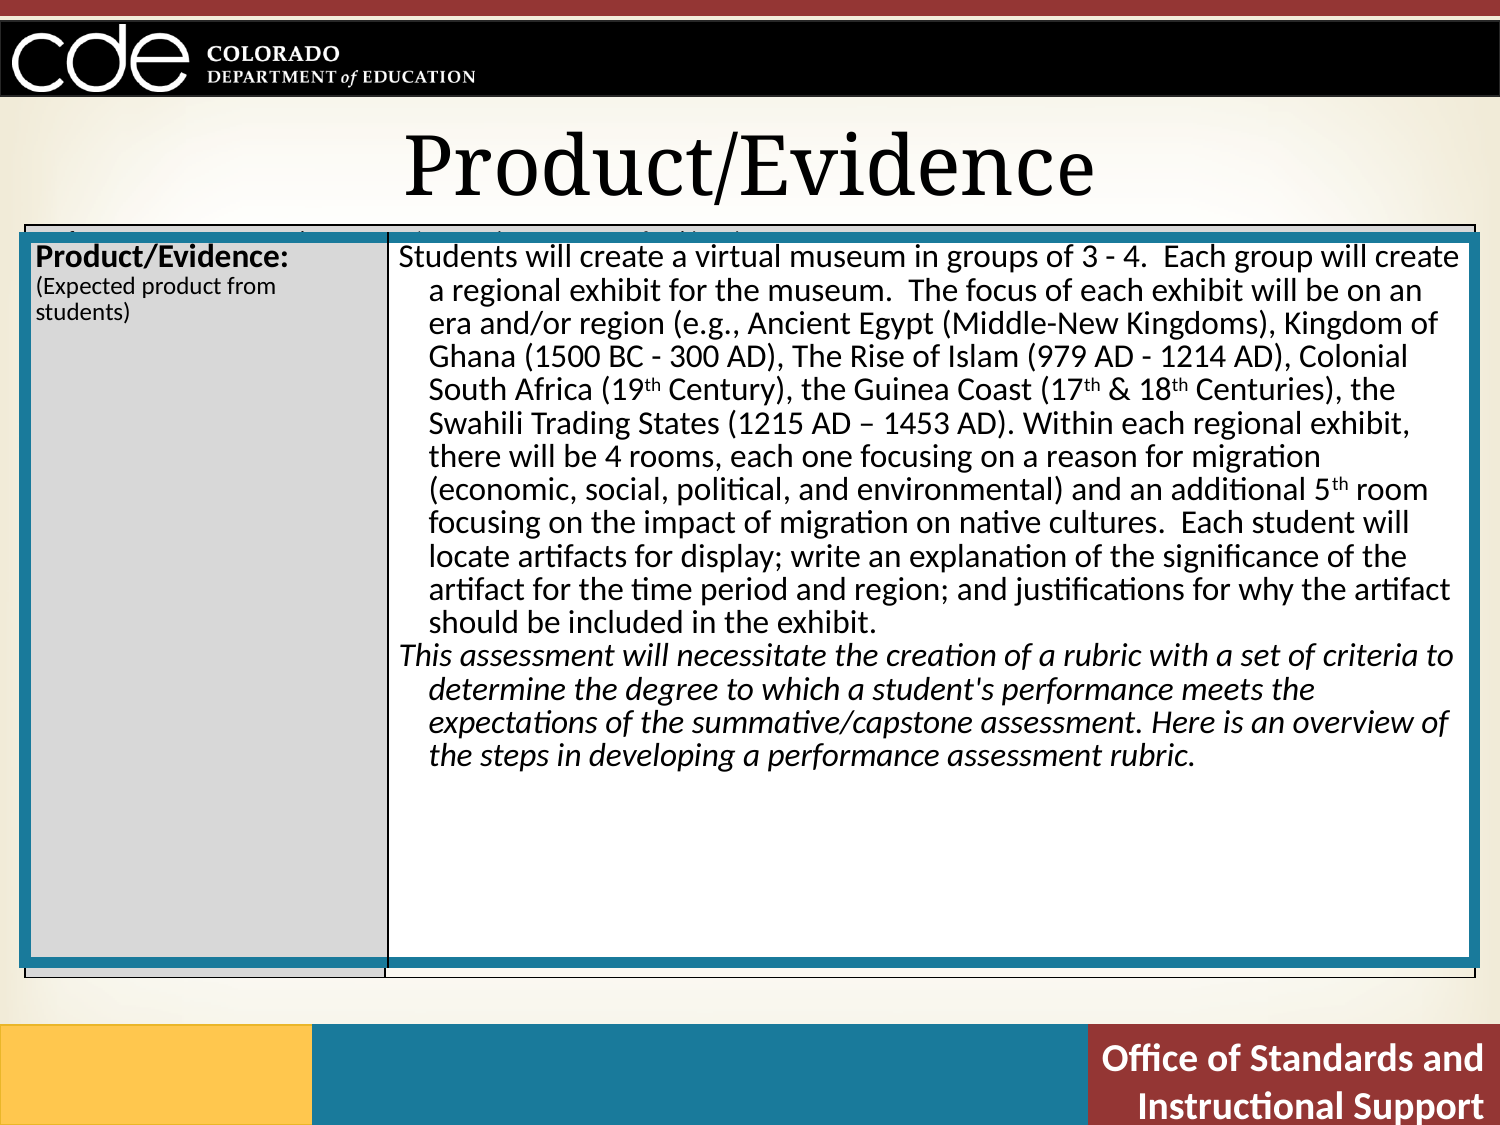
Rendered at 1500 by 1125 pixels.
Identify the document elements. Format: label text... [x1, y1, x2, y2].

table_header Students will create a virtual museum in groups of 3 - 4. Each group will create a regional exhibit for the museum. The focus of each exhibit will be on an era and/or region (e.g., Ancient Egypt (Middle-New Kingdoms), Kingdom of Ghana (1500 BC - 300 AD), The Rise of Islam (979 AD - 1214 AD), Colonial South Africa (19th Century), the Guinea Coast (17th & 18th Centuries), the Swahili Trading States (1215 AD – 1453 AD). Within each regional exhibit, there will be 4 rooms, each one focusing on a reason for migration (economic, social, political, and environmental) and an additional 5th room focusing on the impact of migration on native cultures. Each student will locate artifacts for display; write an explanation of the significance of the artifact for the time period and region; and justifications for why the artifact should be included in the exhibit. This assessment will necessitate the creation of a rubric with a set of criteria to determine the degree to which a student's performance meets the expectations of the summative/capstone assessment. Here is an overview of the steps in developing a performance assessment rubric. [389, 243, 1469, 957]
table_cell Differentiation: (Multiple modes for student expression) [26, 968, 384, 977]
table_header Performance Assessment: The capstone/summative assessment for this unit. [26, 226, 1474, 232]
title Product/Evidence [75, 99, 1425, 224]
picture [0, 16, 1500, 20]
table_header Product/Evidence: (Expected product from students) [31, 243, 387, 957]
picture [12, 24, 475, 92]
table_cell Students may develop their own virtual museum template or use one provided by the teacher. Students may choose to create a museum exhibit on poster board. http://christykeeler.com/EducationalVirtualMuseums.html (How to create Virtual Museums Using PowerPoint) http://www.timemaps.com/history/africa-1453ad (World History Maps: Africa History Timeline through Maps) [386, 968, 1474, 977]
picture [0, 97, 1500, 1024]
